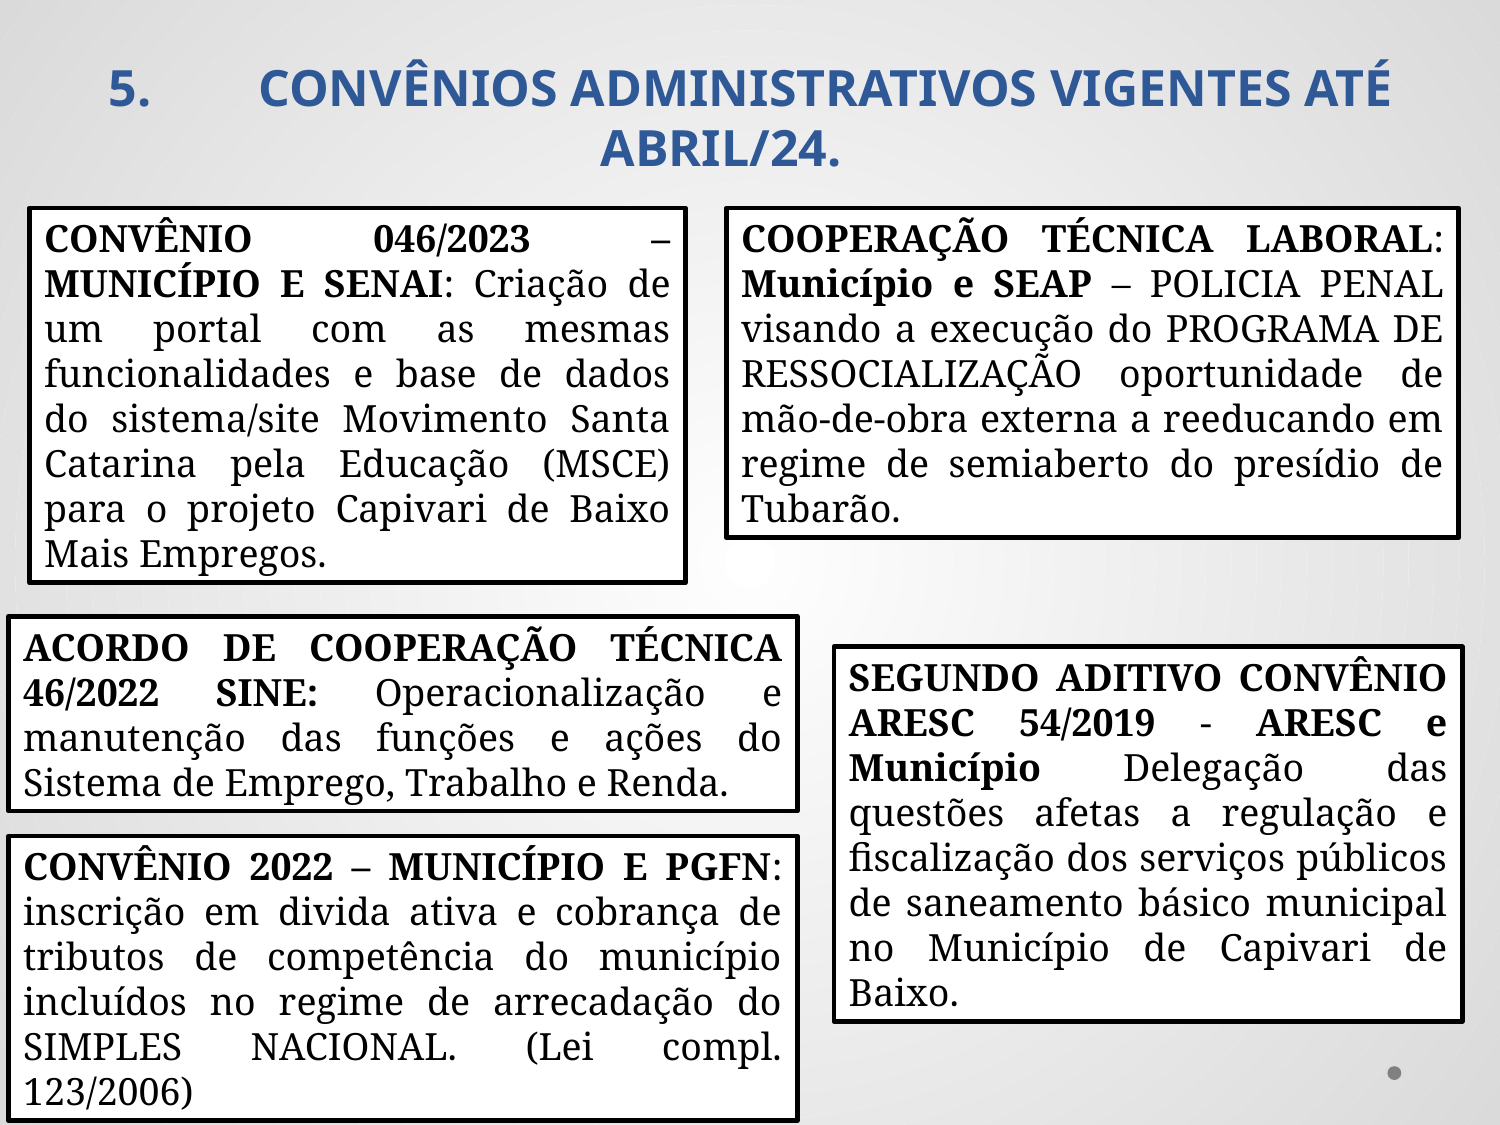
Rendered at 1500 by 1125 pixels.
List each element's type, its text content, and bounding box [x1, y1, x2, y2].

text_box 5. CONVÊNIOS ADMINISTRATIVOS VIGENTES ATÉ ABRIL/24. [59, 42, 1442, 185]
text_box CONVÊNIO 046/2023 – MUNICÍPIO E SENAI: Criação de um portal com as mesmas funcionalidades e base de dados do sistema/site Movimento Santa Catarina pela Educação (MSCE) para o projeto Capivari de Baixo Mais Empregos. [27, 206, 688, 585]
text_box COOPERAÇÃO TÉCNICA LABORAL: Município e SEAP – POLICIA PENAL visando a execução do PROGRAMA DE RESSOCIALIZAÇÃO oportunidade de mão-de-obra externa a reeducando em regime de semiaberto do presídio de Tubarão. [724, 206, 1461, 540]
text_box CONVÊNIO 2022 – MUNICÍPIO E PGFN: inscrição em divida ativa e cobrança de tributos de competência do município incluídos no regime de arrecadação do SIMPLES NACIONAL. (Lei compl. 123/2006) [6, 834, 800, 1123]
text_box SEGUNDO ADITIVO CONVÊNIO ARESC 54/2019 - ARESC e Município Delegação das questões afetas a regulação e fiscalização dos serviços públicos de saneamento básico municipal no Município de Capivari de Baixo. [832, 644, 1465, 1024]
text_box ACORDO DE COOPERAÇÃO TÉCNICA 46/2022 SINE: Operacionalização e manutenção das funções e ações do Sistema de Emprego, Trabalho e Renda. [6, 614, 800, 813]
